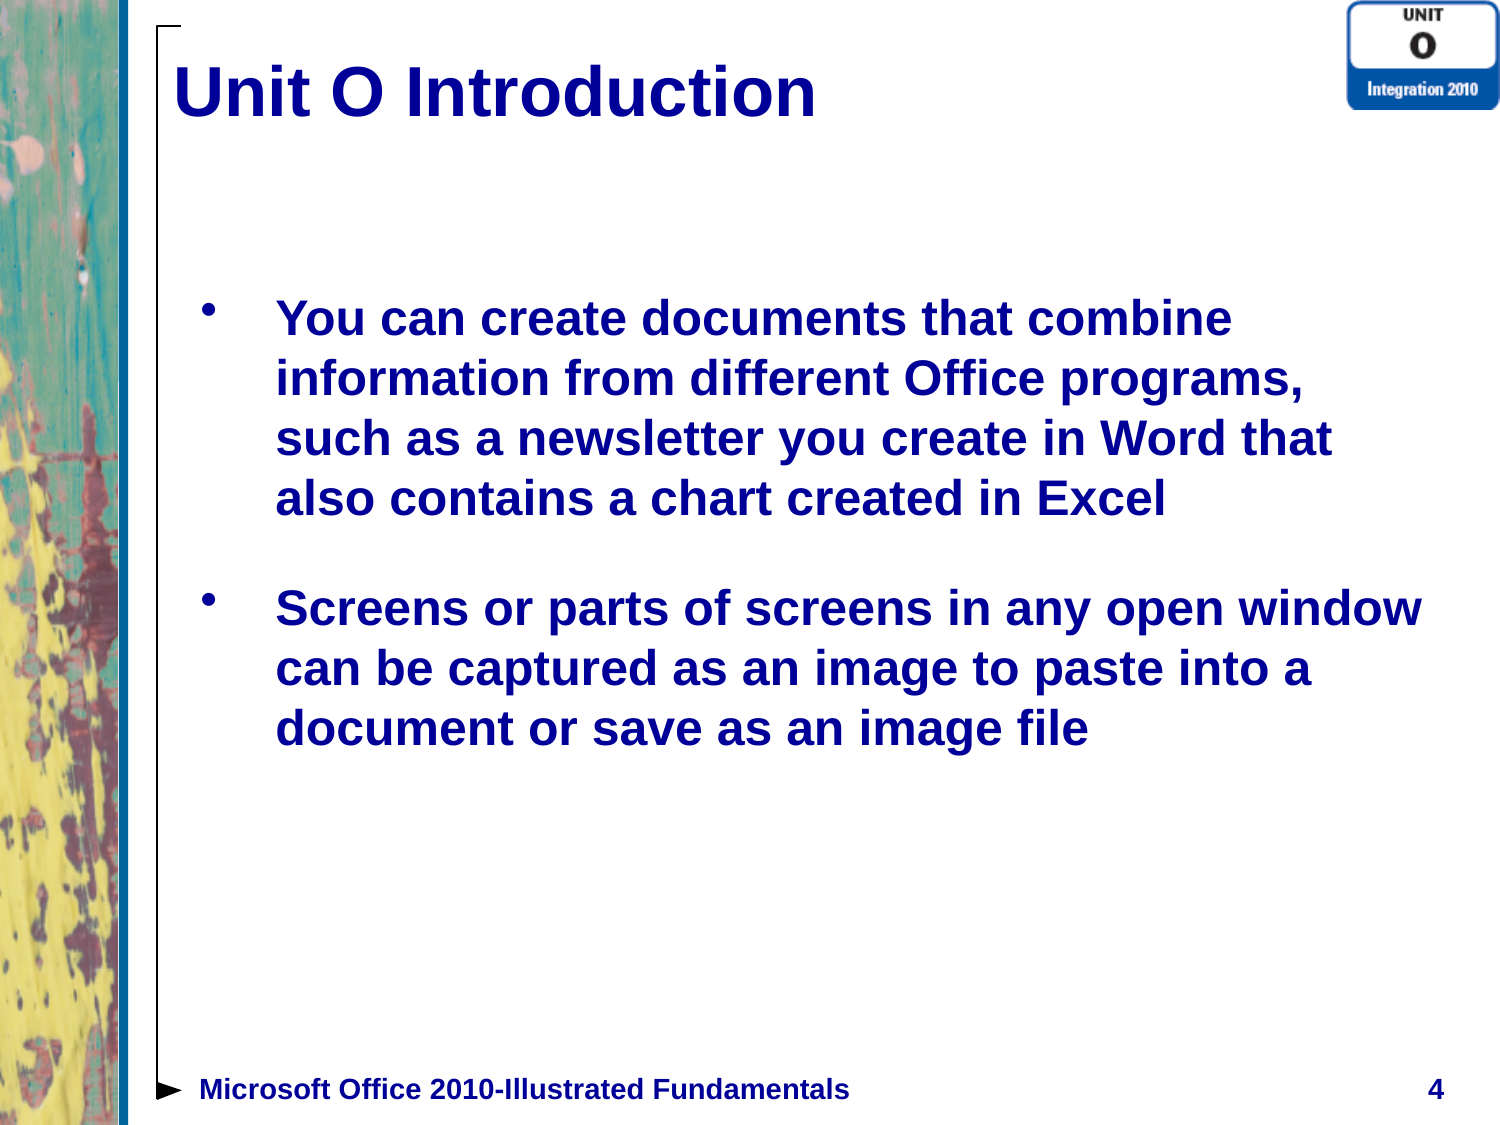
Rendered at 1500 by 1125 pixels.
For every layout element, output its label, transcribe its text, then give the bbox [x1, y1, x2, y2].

slide_number 4 [1356, 1062, 1460, 1105]
picture [0, 0, 118, 1125]
list You can create documents that combine information from different Office programs, such as a newsletter you create in Word that also contains a chart created in Excel Screens or parts of screens in any open window can be captured as an image to paste into a document or save as an image file [185, 277, 1447, 1014]
footer Microsoft Office 2010-Illustrated Fundamentals [183, 1062, 1147, 1125]
picture [1359, 0, 1500, 110]
title Unit O Introduction [157, 0, 1359, 178]
